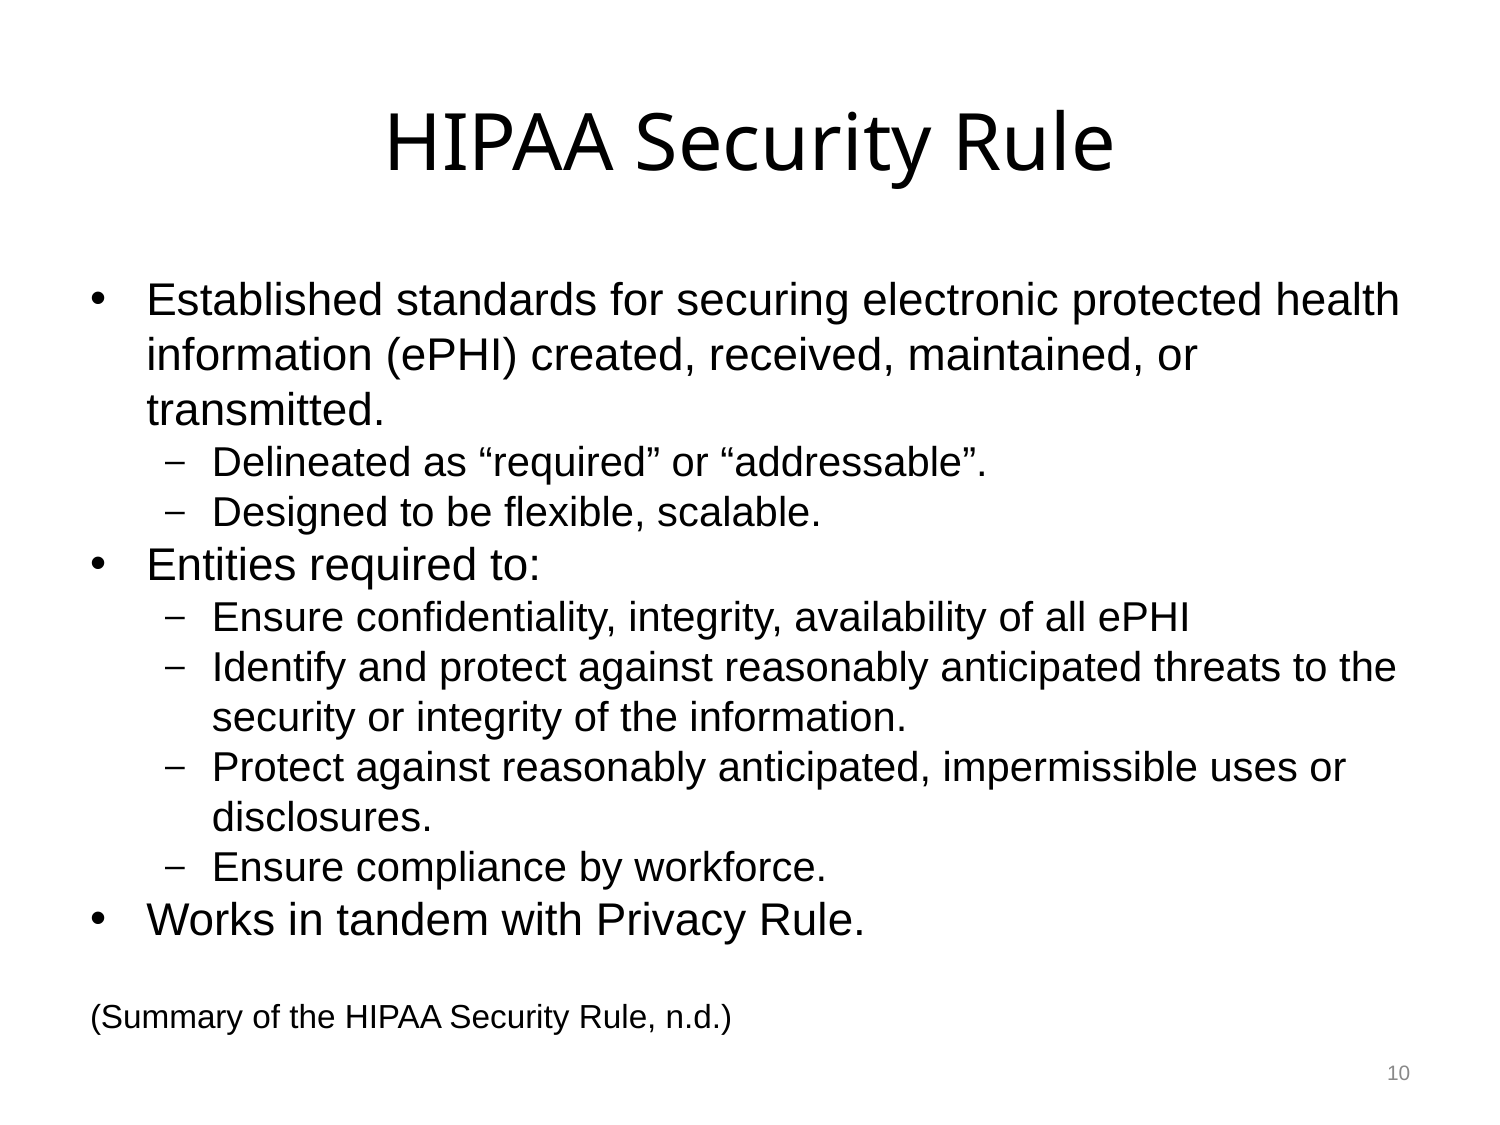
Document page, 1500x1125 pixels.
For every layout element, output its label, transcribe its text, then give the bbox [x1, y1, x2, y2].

list Established standards for securing electronic protected health information (ePHI) created, received, maintained, or transmitted. Delineated as “required” or “addressable”. Designed to be flexible, scalable. Entities required to: Ensure confidentiality, integrity, availability of all ePHI Identify and protect against reasonably anticipated threats to the security or integrity of the information. Protect against reasonably anticipated, impermissible uses or disclosures. Ensure compliance by workforce. Works in tandem with Privacy Rule. (Summary of the HIPAA Security Rule, n.d.) [75, 262, 1425, 1013]
slide_number 10 [1341, 1027, 1425, 1118]
title HIPAA Security Rule [75, 45, 1425, 233]
